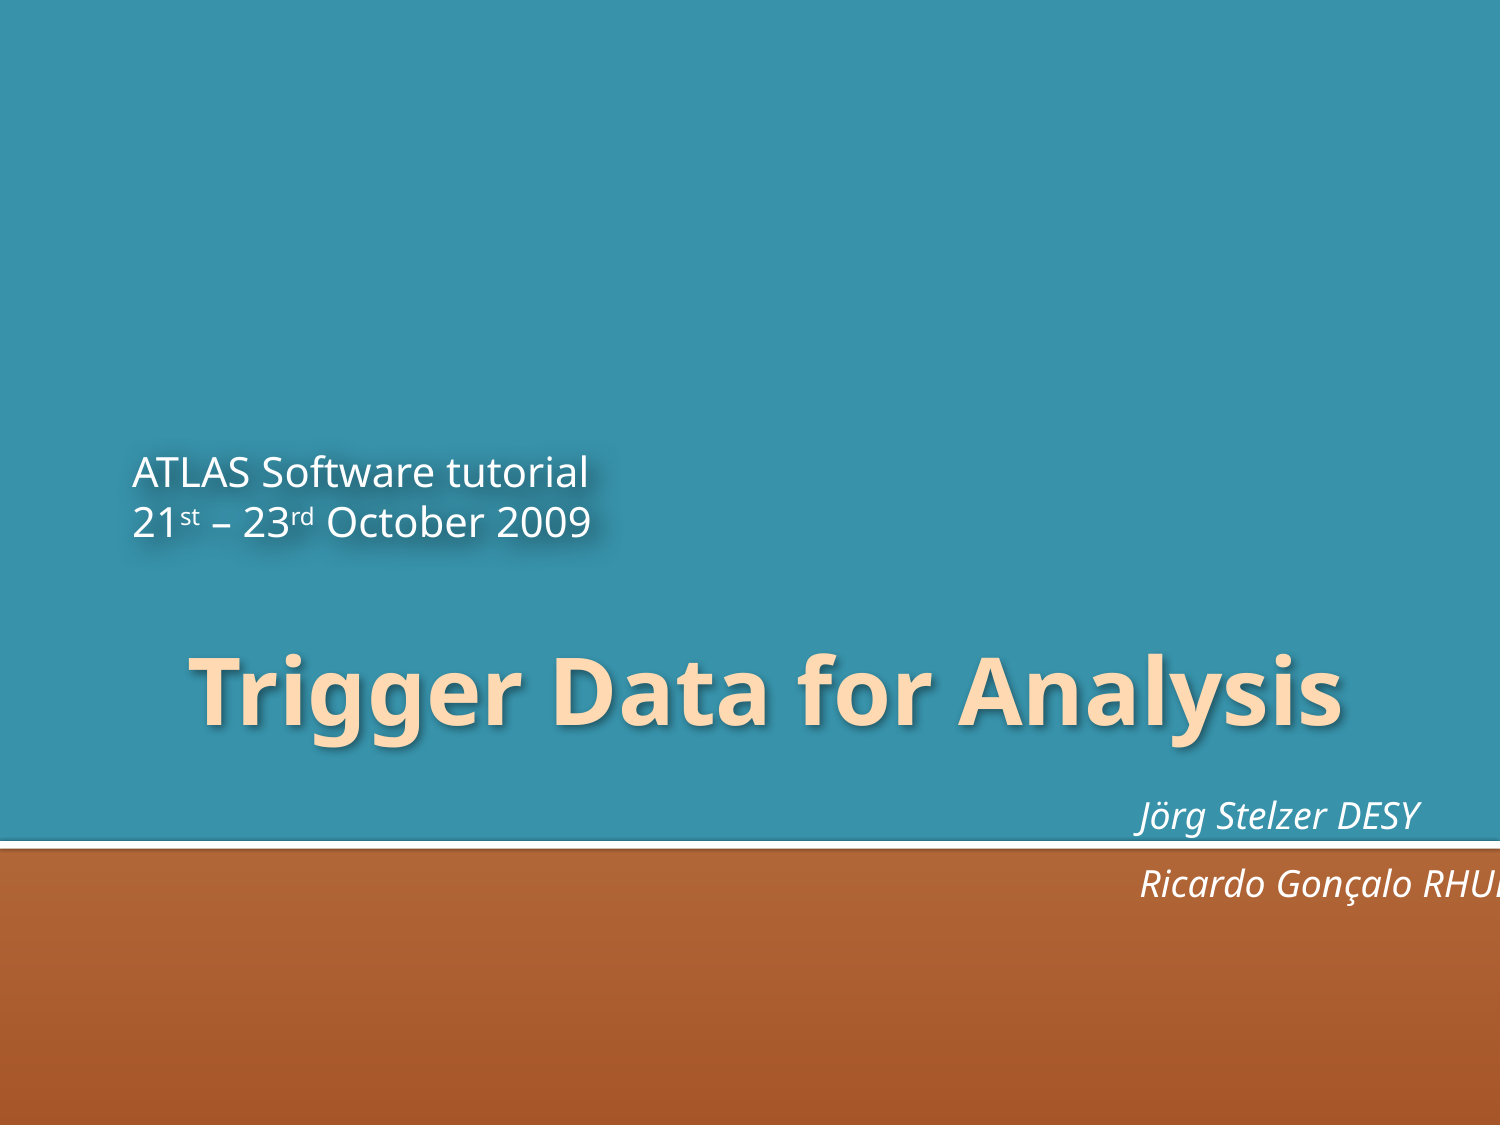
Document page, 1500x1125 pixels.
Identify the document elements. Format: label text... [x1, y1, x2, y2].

subtitle ATLAS Software tutorial 21st – 23rd October 2009 [112, 299, 1438, 546]
title Trigger Data for Analysis [112, 568, 1438, 825]
text_box Jörg Stelzer DESY Ricardo Gonçalo RHUL [1124, 762, 1500, 913]
